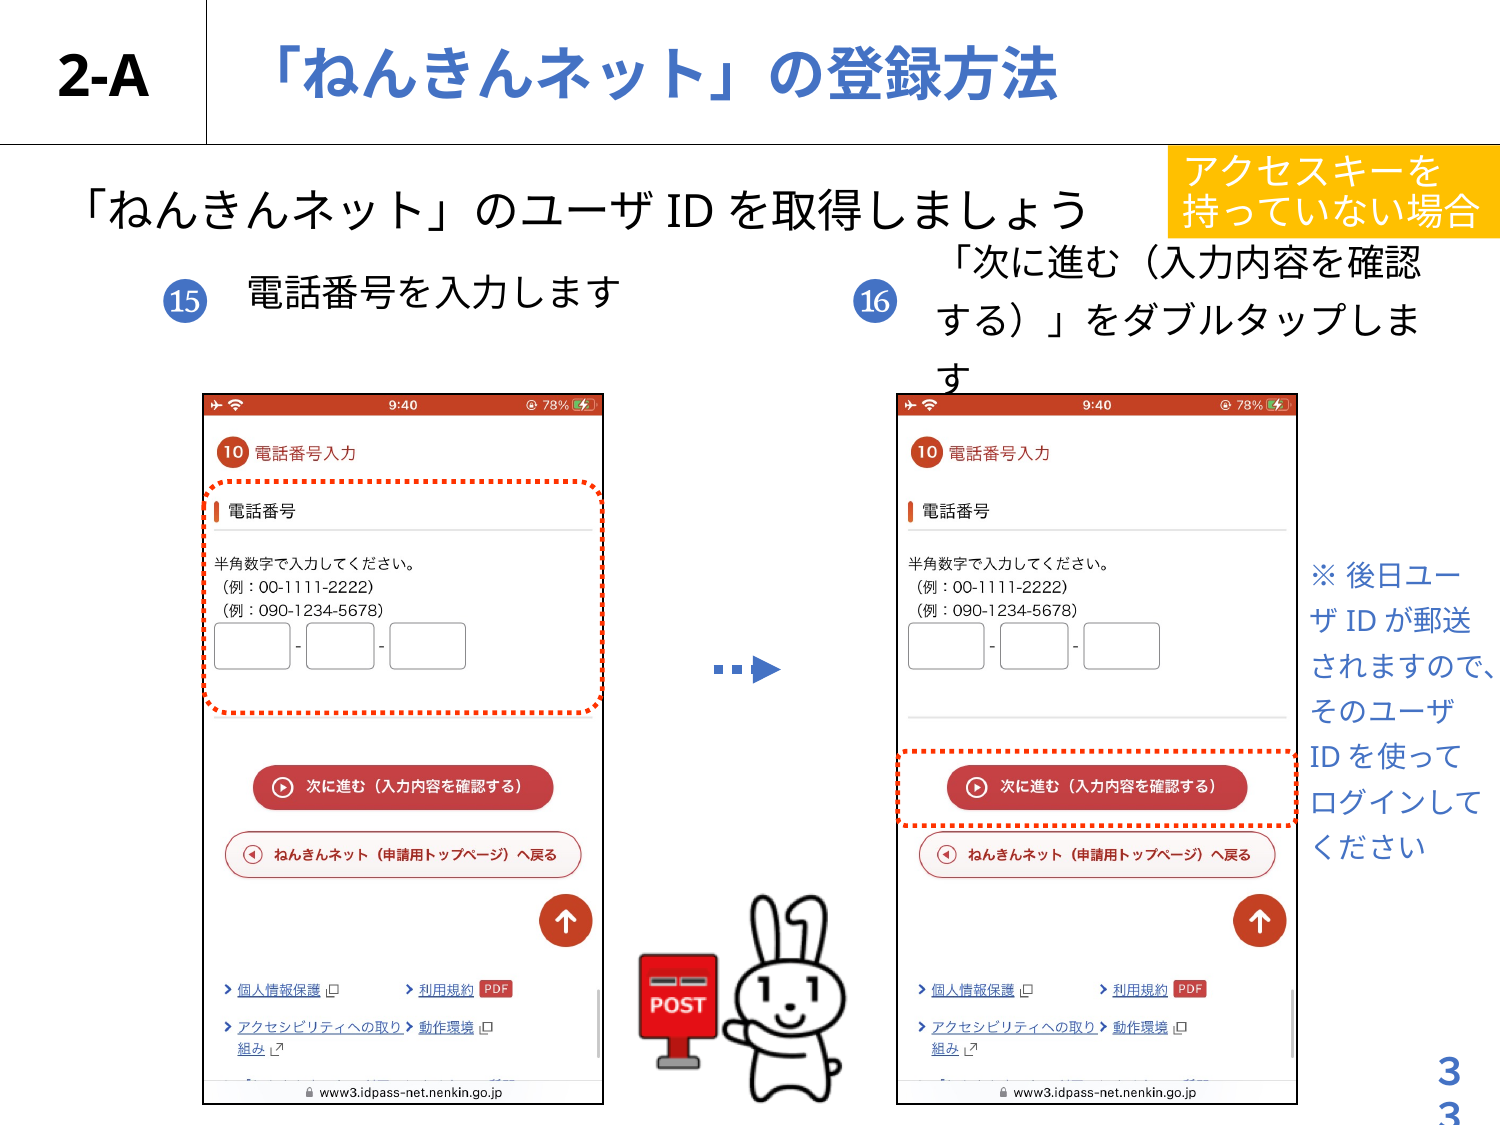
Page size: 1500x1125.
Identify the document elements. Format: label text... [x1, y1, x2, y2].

text_box ⓯ [145, 274, 223, 343]
text_box 「ねんきんネット」のユーザIDを取得しましょう [46, 180, 1422, 274]
text_box 「次に進む（入力内容を確認する）」をダブルタップします [919, 239, 1444, 409]
title 「ねんきんネット」の登録方法 [228, 36, 1472, 116]
text_box アクセスキーを持っていない場合 [1167, 145, 1500, 239]
text_box ※後日ユーザIDが郵送されますので、 そのユーザIDを使ってログインしてください [1297, 539, 1500, 872]
text_box ３３ [1399, 1063, 1500, 1123]
picture [897, 394, 1297, 1104]
picture [203, 394, 603, 1104]
text_box ⓰ [835, 274, 919, 343]
text_box 電話番号を入力します [231, 274, 731, 322]
picture [624, 880, 859, 1104]
text_box 2-A [0, 0, 207, 147]
